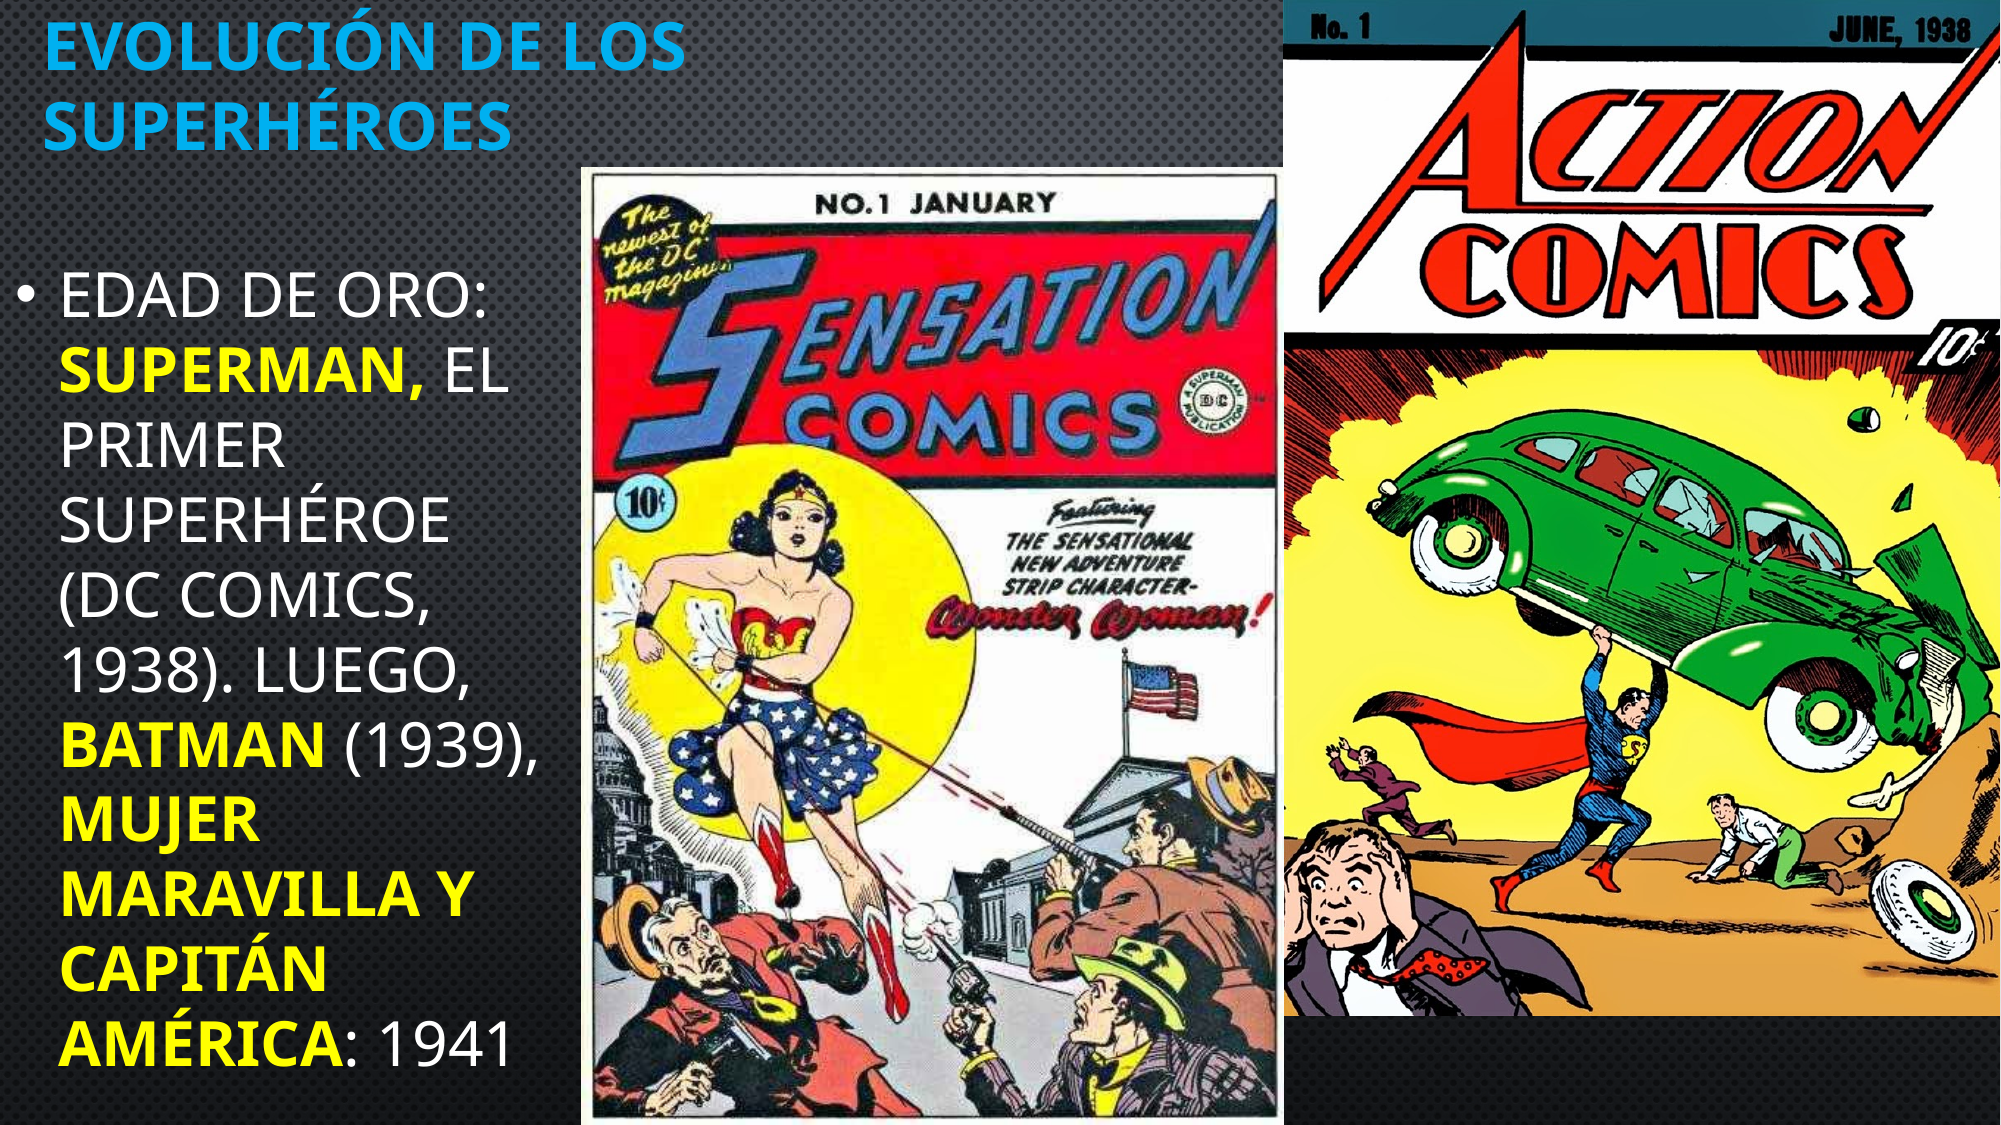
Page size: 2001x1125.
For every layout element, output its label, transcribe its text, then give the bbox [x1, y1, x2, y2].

title Evolución de Los superhéroes [27, 0, 745, 185]
list Edad de Oro: Superman, el primer superhéroe (DC COMICS, 1938). Luego, Batman (1939), Mujer Maravilla y Capitán América: 1941 [0, 247, 581, 1103]
picture [581, 0, 2000, 1125]
